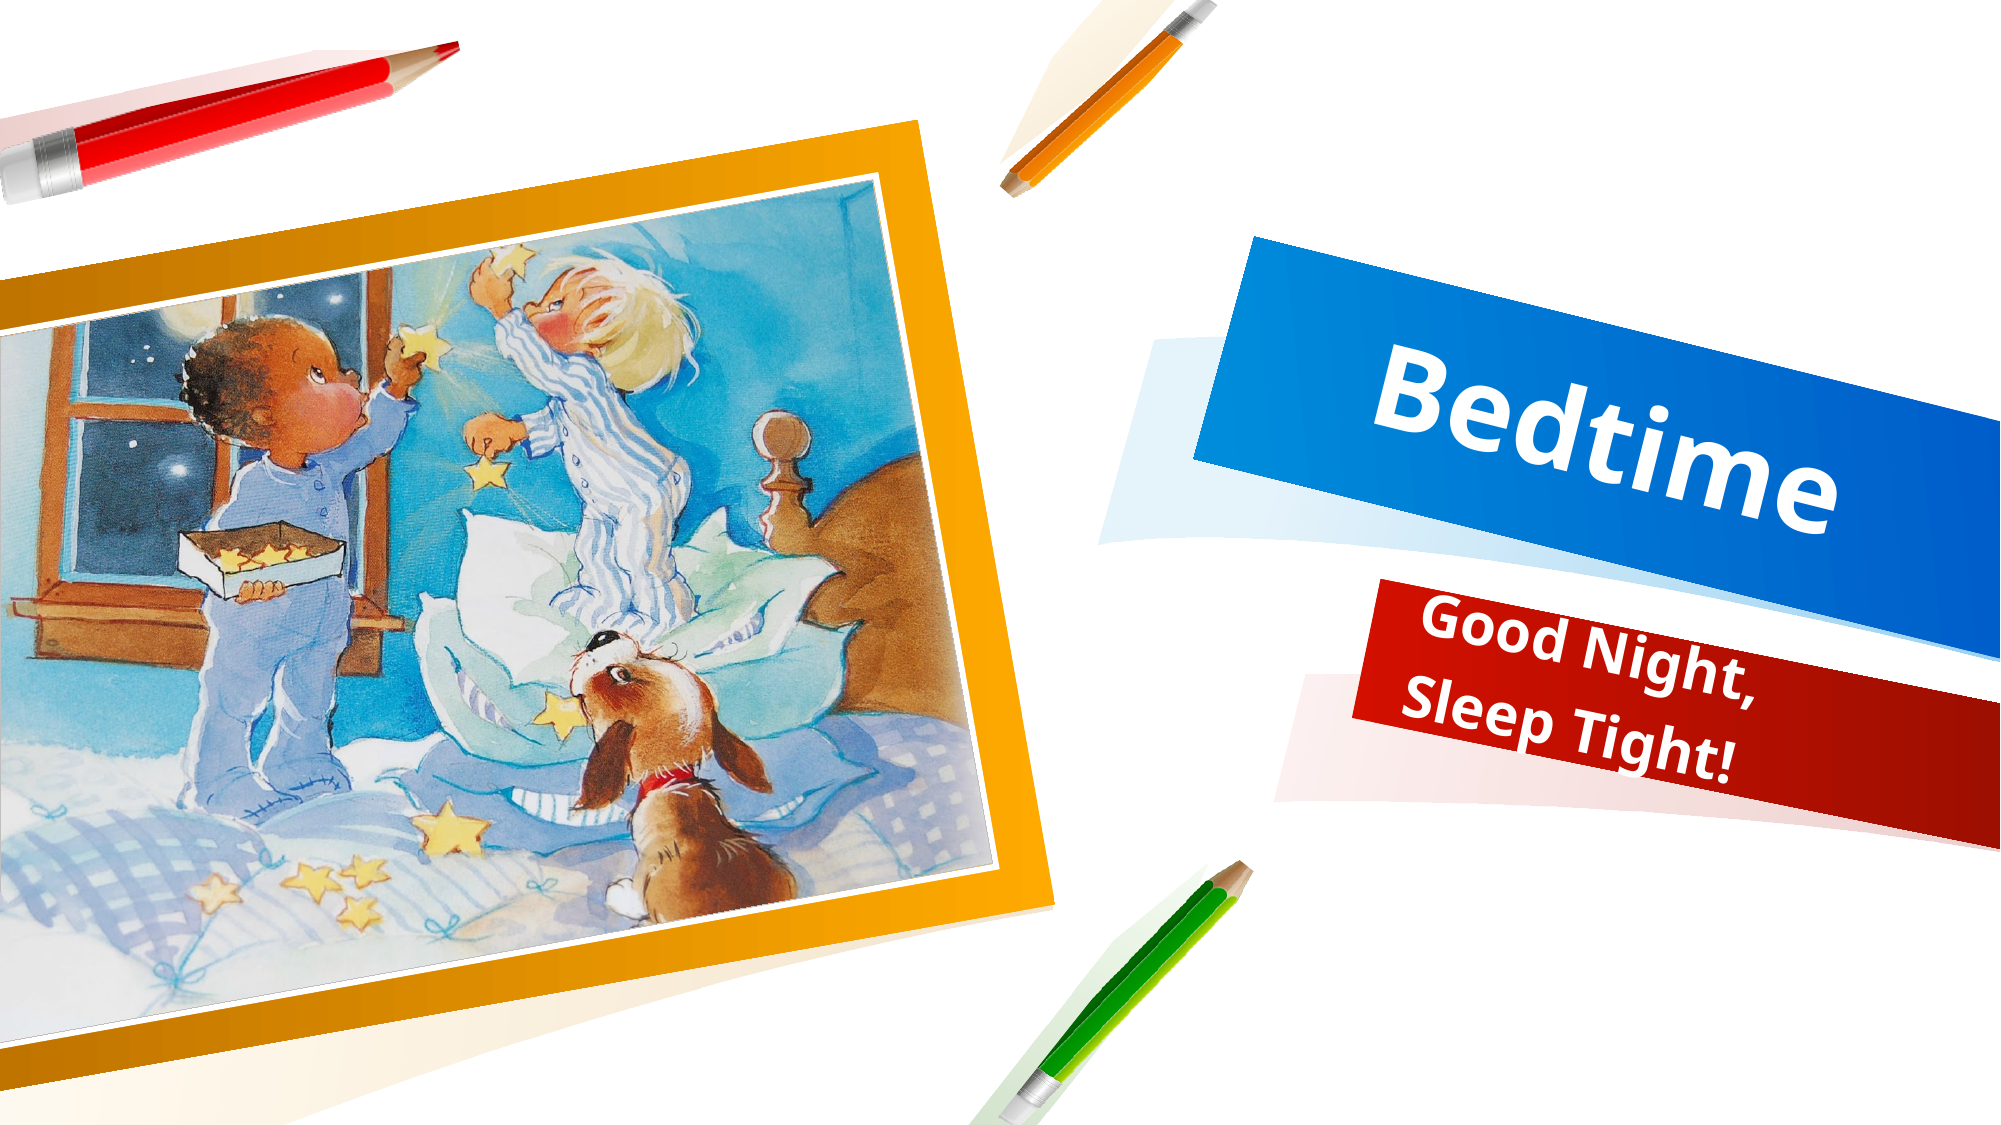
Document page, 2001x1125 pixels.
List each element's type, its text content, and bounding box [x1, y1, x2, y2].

picture [0, 0, 1223, 1043]
picture [991, 842, 1270, 1125]
title Bedtime [1197, 243, 2000, 646]
list Good Night, Sleep Tight! [1386, 600, 2000, 830]
